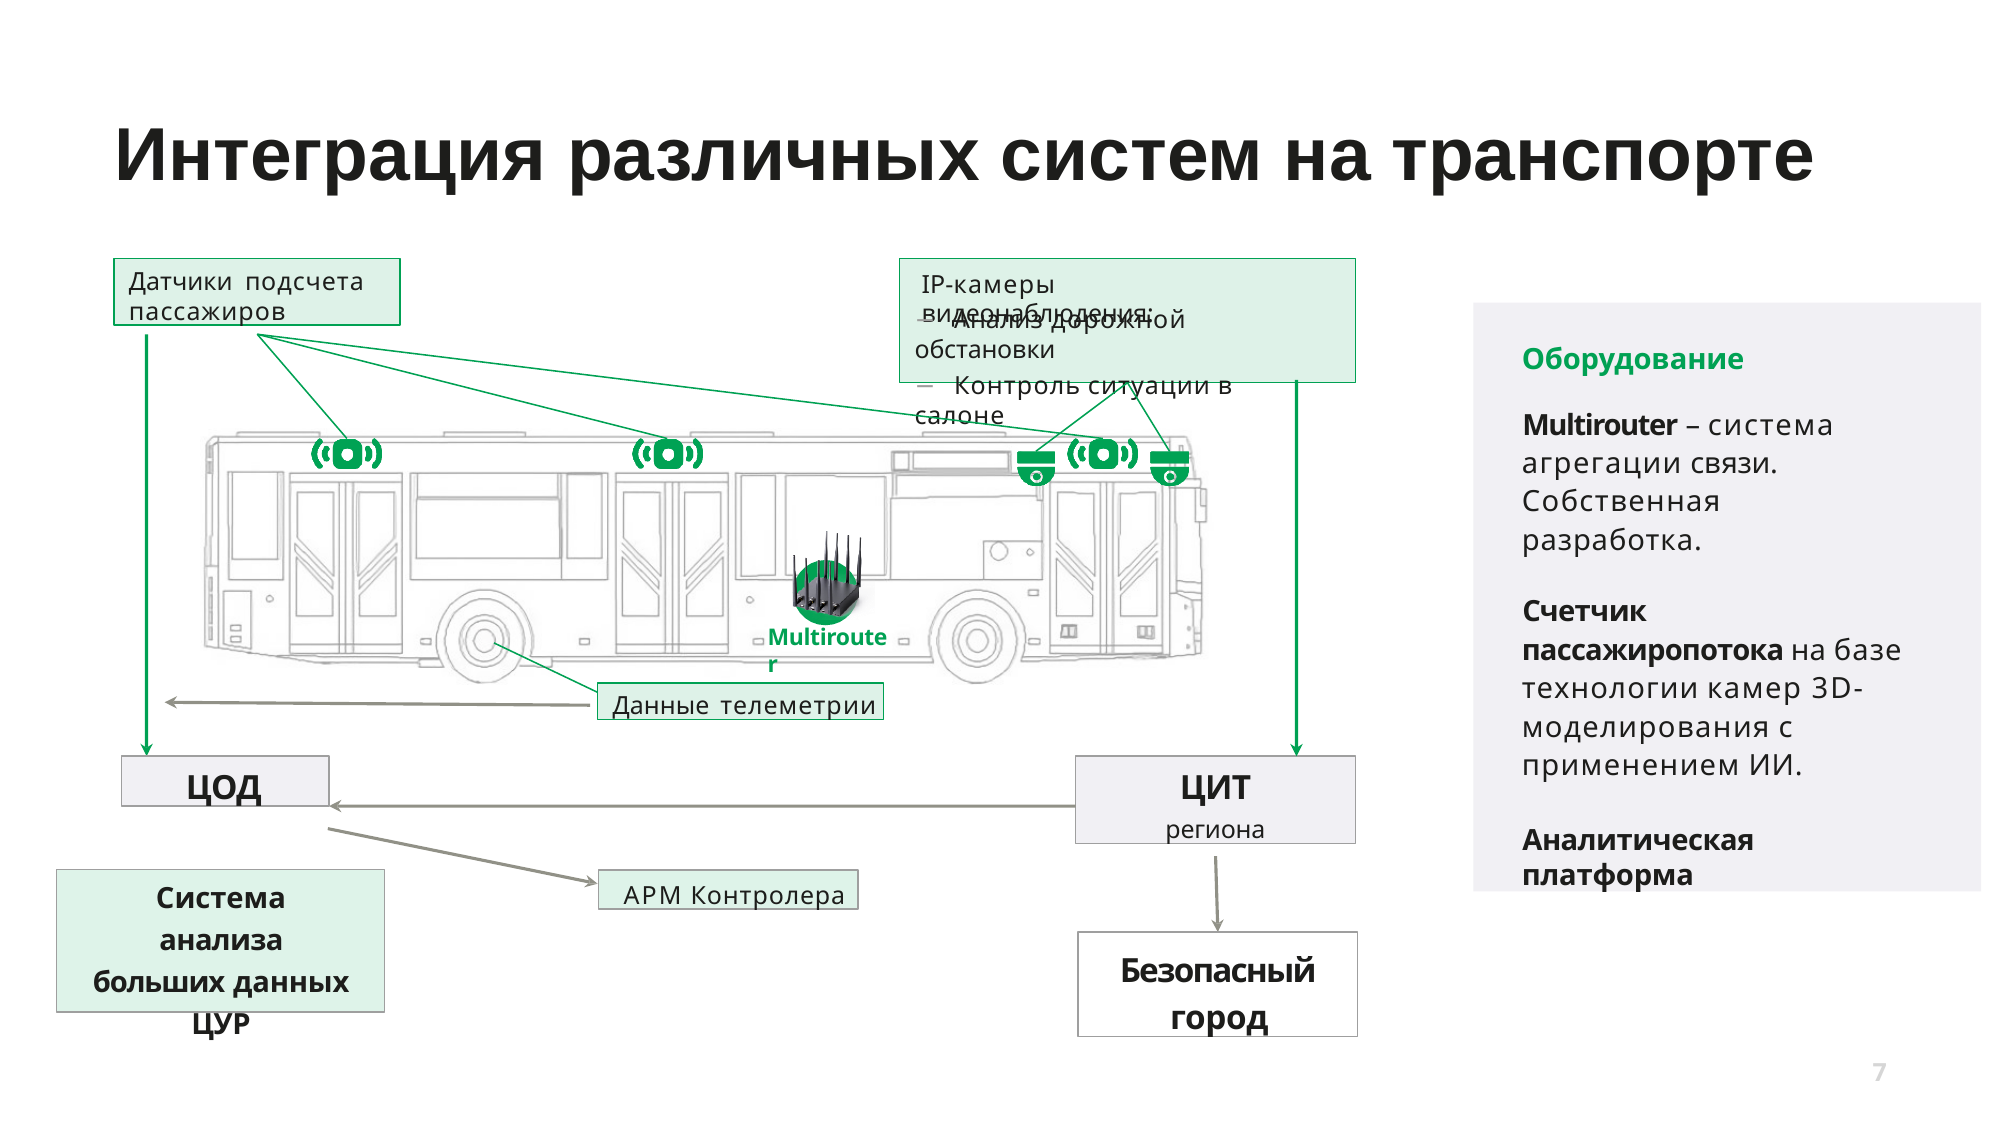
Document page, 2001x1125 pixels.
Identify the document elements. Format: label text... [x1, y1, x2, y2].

text_box [327, 827, 598, 888]
text_box [329, 799, 1076, 813]
text_box [140, 334, 153, 756]
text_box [164, 641, 599, 709]
text_box Датчики подсчета пассажиров [113, 258, 189, 326]
text_box ЦОД [121, 756, 329, 807]
text_box Безопасный город [1077, 931, 1358, 1037]
text_box ЦИТ региона [1075, 756, 1356, 844]
text_box Данные телеметрии [597, 702, 777, 720]
title Интеграция различных систем на транспорте [112, 47, 1823, 293]
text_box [256, 333, 1171, 453]
text_box АРМ Контролера [598, 869, 859, 910]
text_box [55, 868, 386, 1013]
text_box [1211, 856, 1224, 931]
text_box 7 [1870, 1055, 1890, 1087]
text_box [782, 379, 1304, 757]
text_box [191, 257, 1357, 693]
text_box Система анализа больших данных ЦУР [90, 1022, 351, 1041]
text_box Оборудование Multirouter – система агрегации связи. Собственная разработка. Счетчик пассажиропотока на базе технологии камер 3D-моделирования с применением ИИ. Аналитическая платформа [1473, 302, 1982, 892]
